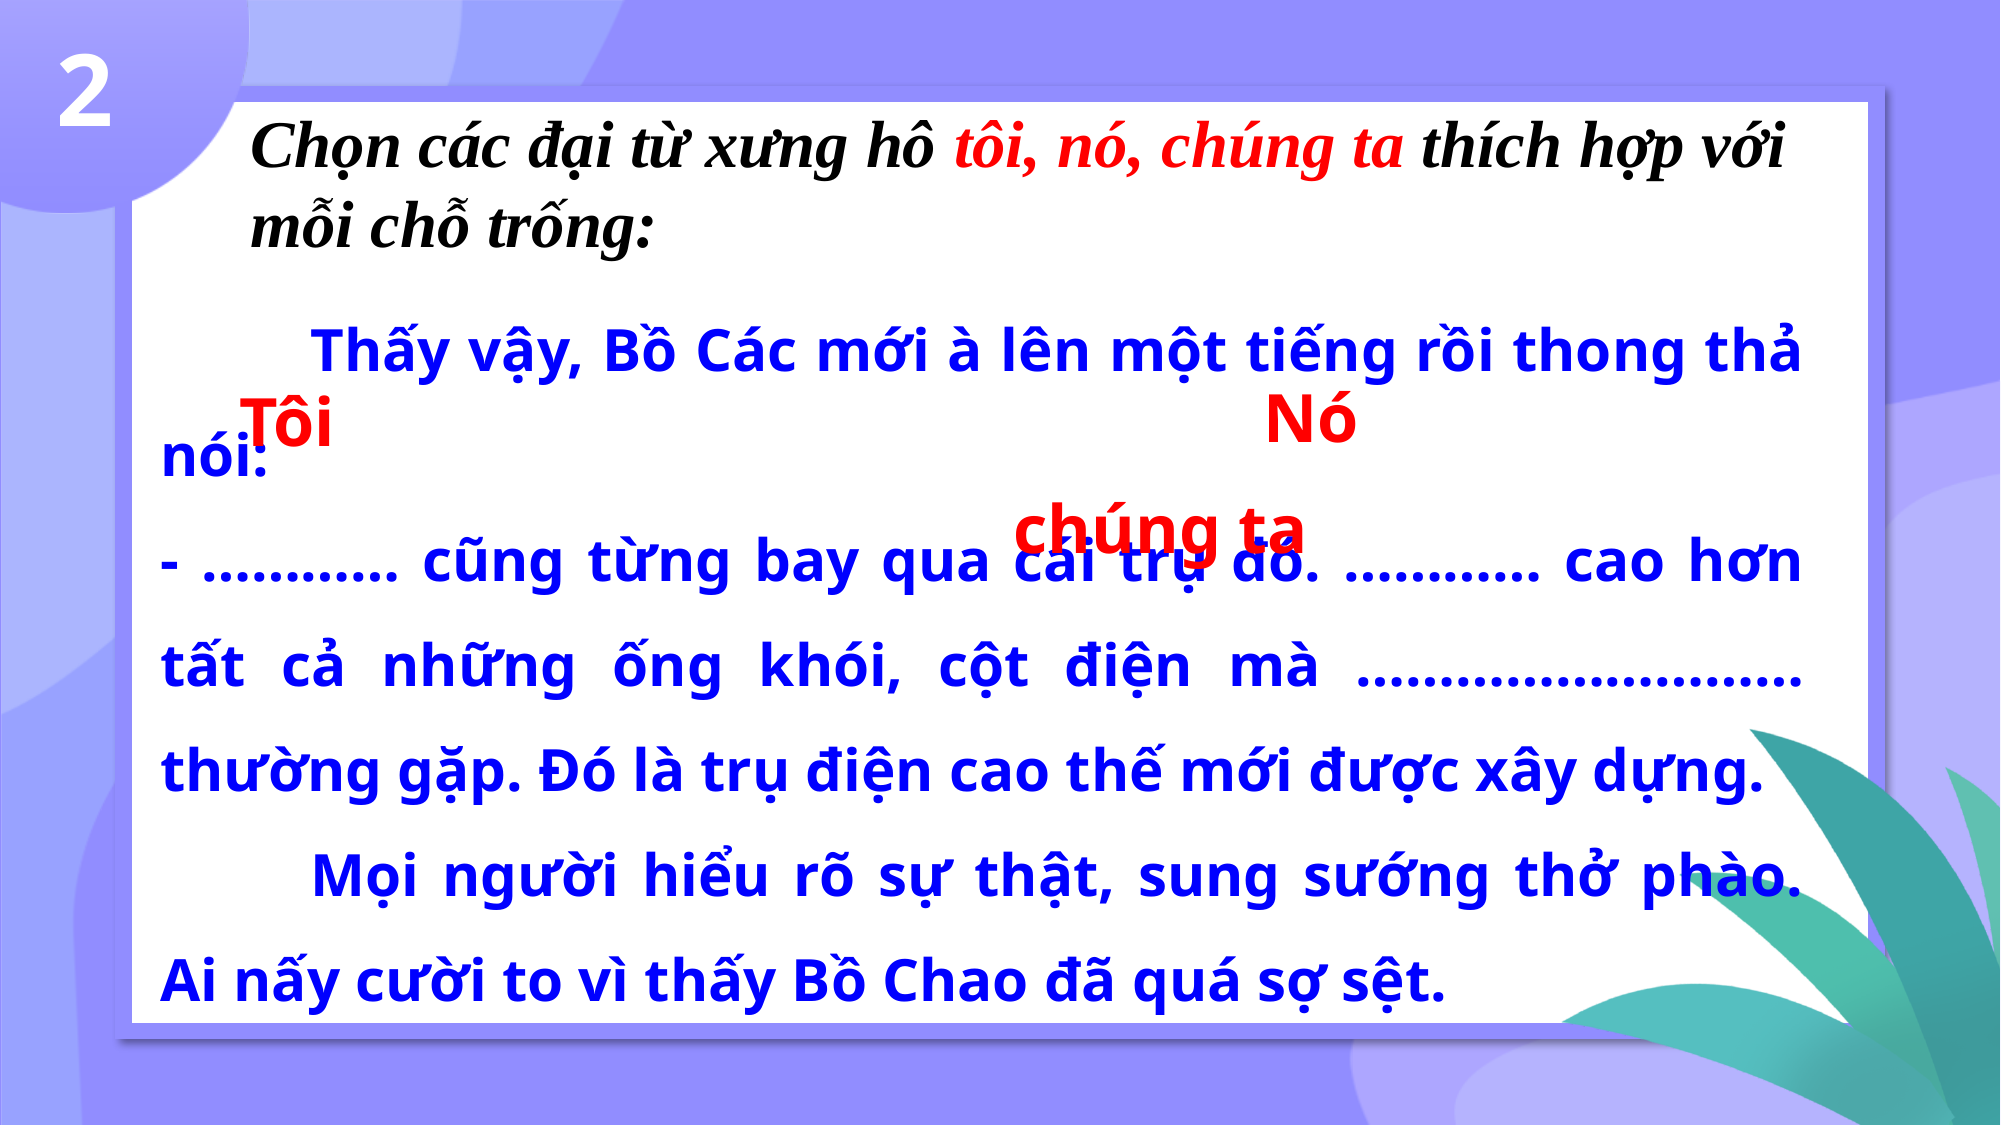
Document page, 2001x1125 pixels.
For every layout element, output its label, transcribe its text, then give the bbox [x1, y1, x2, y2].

text_box 2 [41, 18, 129, 154]
text_box Thấy vậy, Bồ Các mới à lên một tiếng rồi thong thả nói: - ………… cũng từng bay qua cái trụ đó. ………… cao hơn tất cả những ống khói, cột điện mà ……………………… thường gặp. Đó là trụ điện cao thế mới được xây dựng. Mọi người hiểu rõ sự thật, sung sướng thở phào. Ai nấy cười to vì thấy Bồ Chao đã quá sợ sệt. [145, 270, 1819, 1021]
text_box Tôi [224, 372, 350, 468]
text_box Nó [1248, 368, 1374, 464]
text_box chúng ta [998, 479, 1342, 574]
picture [0, 0, 2001, 1125]
text_box Chọn các đại từ xưng hô tôi, nó, chúng ta thích hợp với mỗi chỗ trống: [235, 93, 1865, 269]
